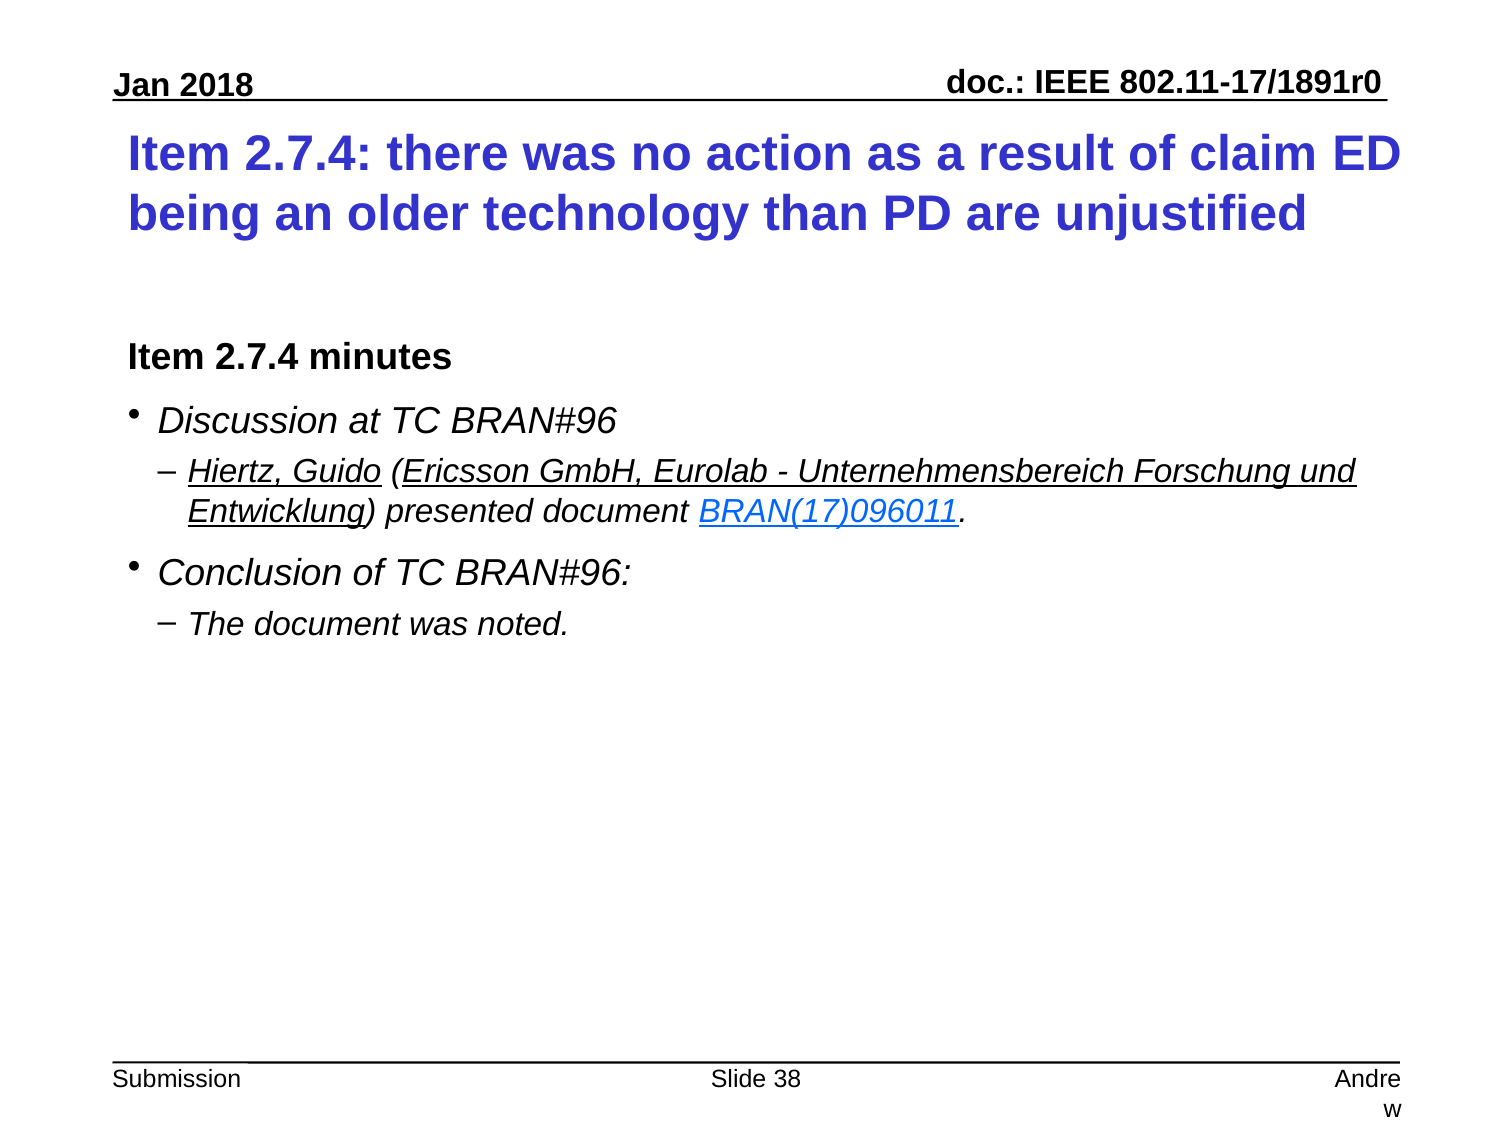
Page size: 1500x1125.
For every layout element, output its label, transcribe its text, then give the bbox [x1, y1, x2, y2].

list Item 2.7.4 minutes Discussion at TC BRAN#96 Hiertz, Guido (Ericsson GmbH, Eurolab - Unternehmensbereich Forschung und Entwicklung) presented document BRAN(17)096011. Conclusion of TC BRAN#96: The document was noted. [112, 324, 1388, 1000]
footer Andrew Myles, Cisco [1320, 1061, 1402, 1093]
title Item 2.7.4: there was no action as a result of claim ED being an older technology than PD are unjustified [112, 112, 1425, 288]
slide_number Slide 38 [709, 1061, 803, 1093]
